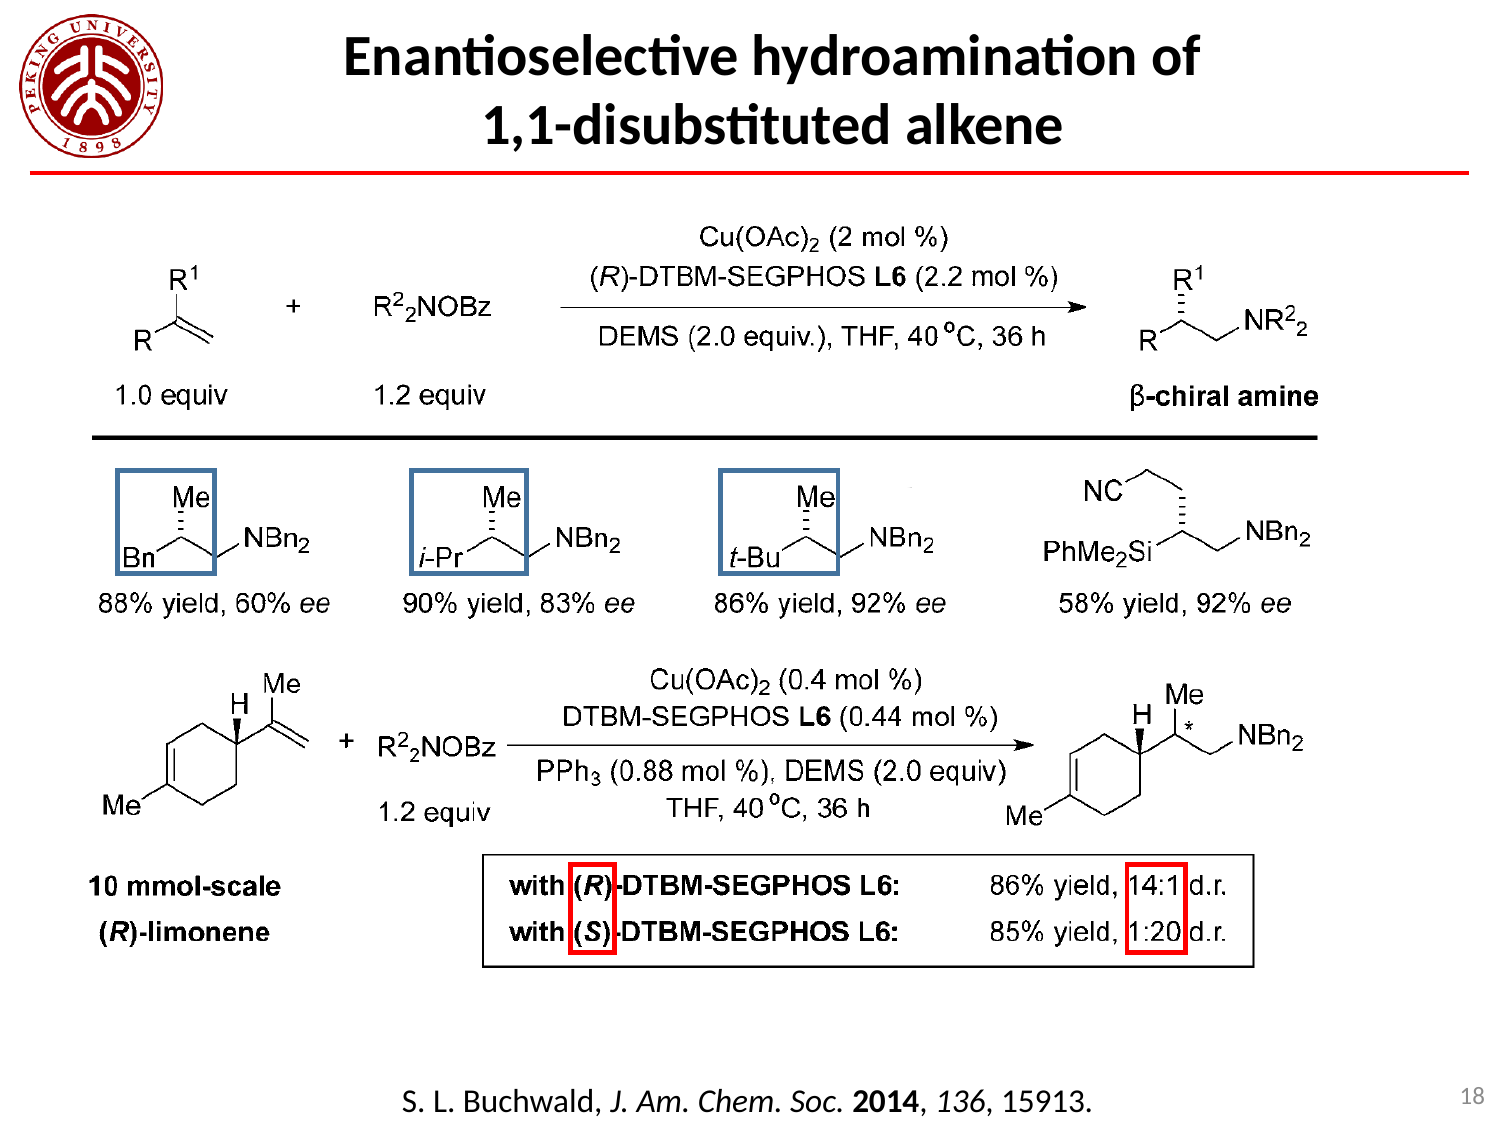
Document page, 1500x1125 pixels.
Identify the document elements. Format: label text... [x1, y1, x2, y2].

picture [86, 658, 1309, 972]
slide_number 18 [1162, 1065, 1500, 1125]
text_box Enantioselective hydroamination of 1,1-disubstituted alkene [326, 9, 1219, 164]
text_box S. L. Buchwald, J. Am. Chem. Soc. 2014, 136, 15913. [387, 1071, 1109, 1125]
picture [86, 210, 1325, 627]
picture [19, 14, 163, 158]
